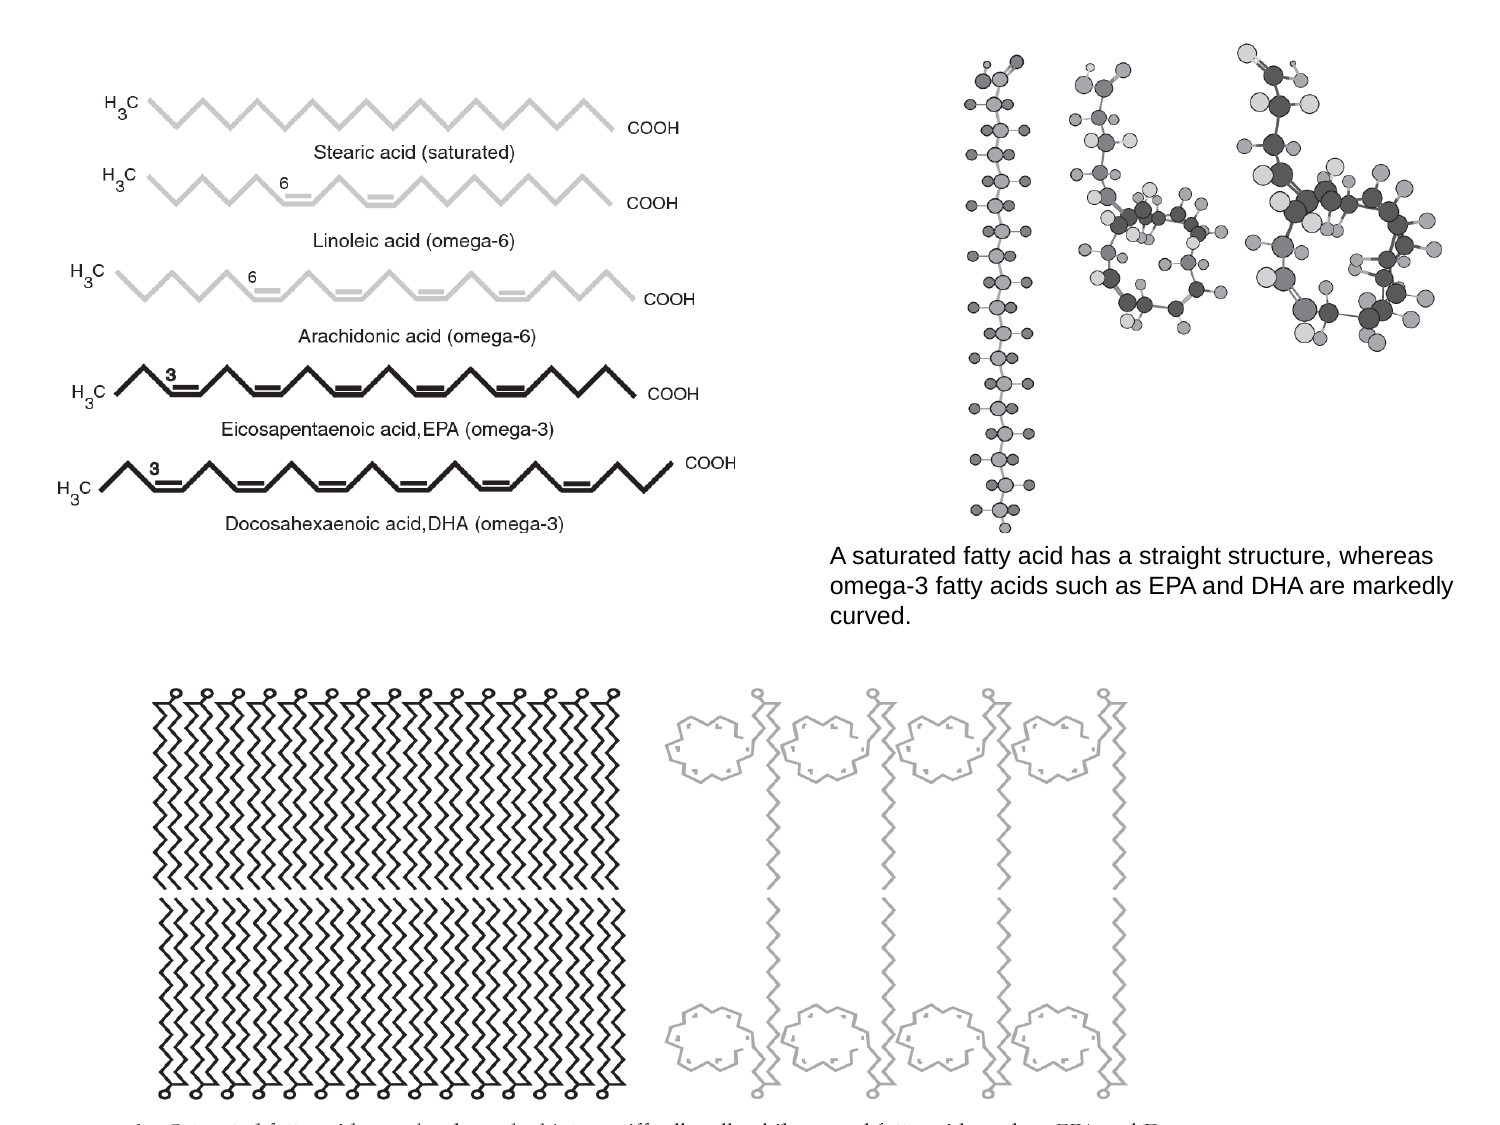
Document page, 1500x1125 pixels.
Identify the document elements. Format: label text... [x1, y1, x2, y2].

text_box A saturated fatty acid has a straight structure, whereas omega-3 fatty acids such as EPA and DHA are markedly curved. [814, 532, 1490, 638]
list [964, 41, 1442, 533]
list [58, 93, 735, 533]
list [135, 686, 1160, 1125]
